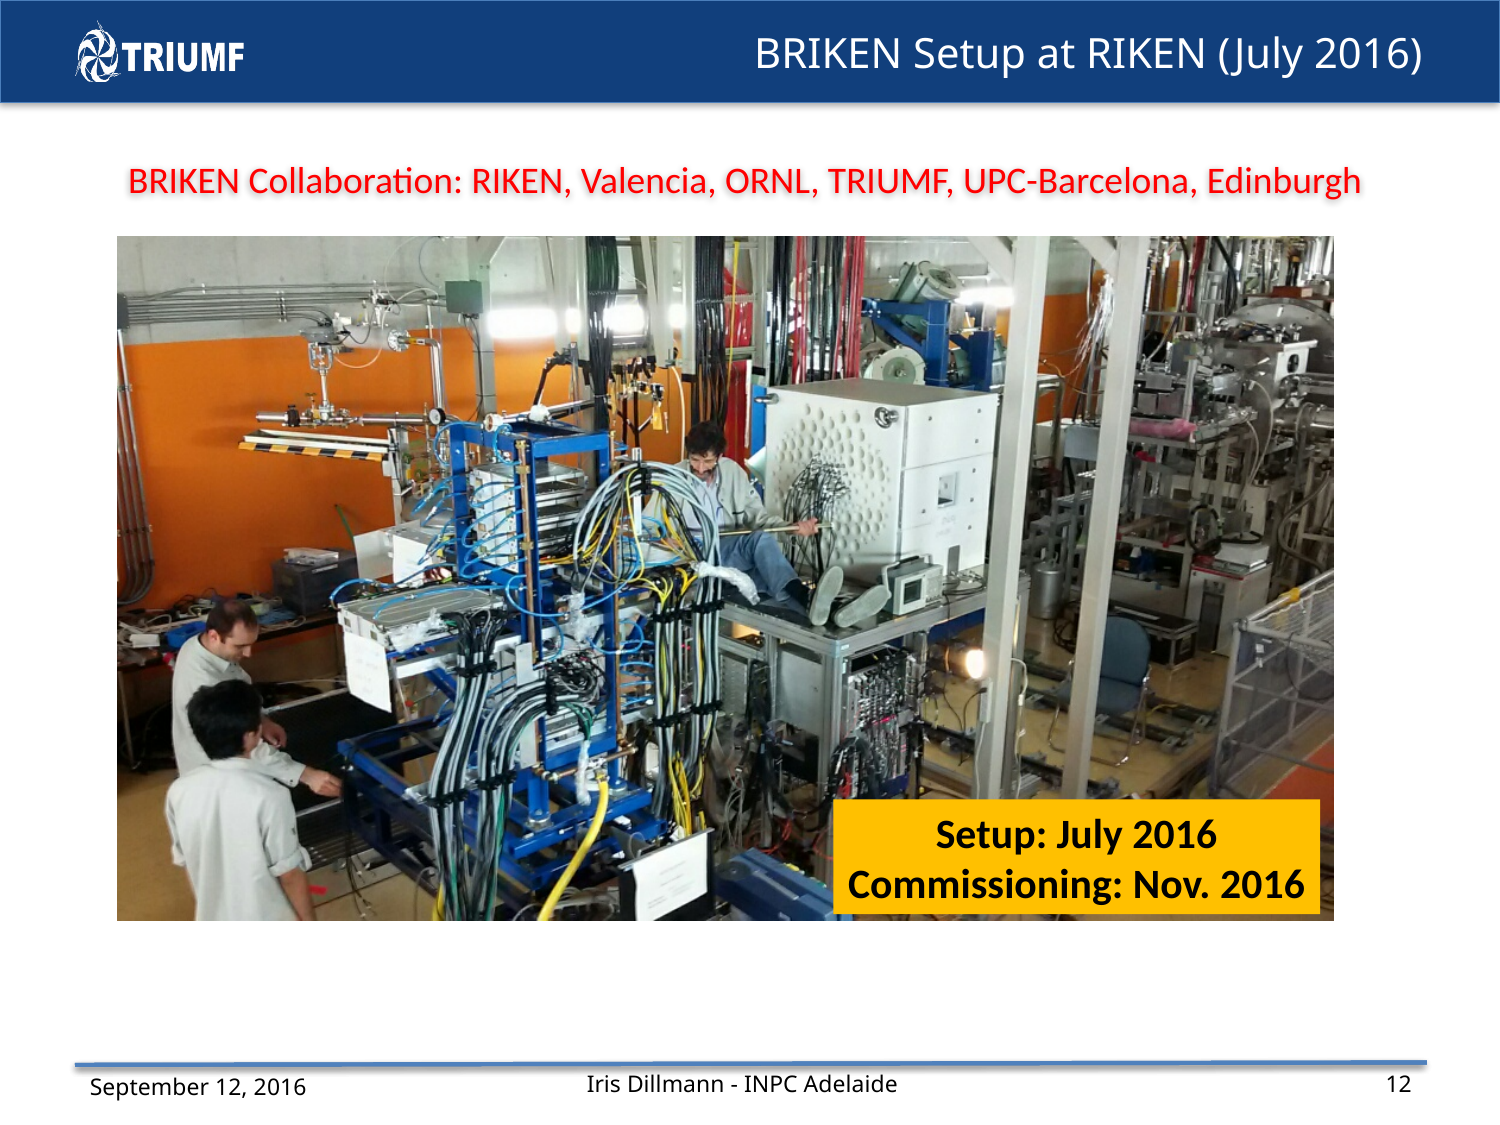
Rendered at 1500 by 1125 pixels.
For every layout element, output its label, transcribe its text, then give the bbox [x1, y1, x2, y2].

text_box BRIKEN Collaboration: RIKEN, Valencia, ORNL, TRIUMF, UPC-Barcelona, Edinburgh [0, 122, 1500, 235]
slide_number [75, 1064, 425, 1125]
footer Iris Dillmann - INPC Adelaide [505, 1062, 981, 1123]
picture [117, 236, 1335, 921]
title BRIKEN Setup at RIKEN (July 2016) [434, 0, 1438, 103]
slide_number 12 [1076, 1062, 1427, 1122]
